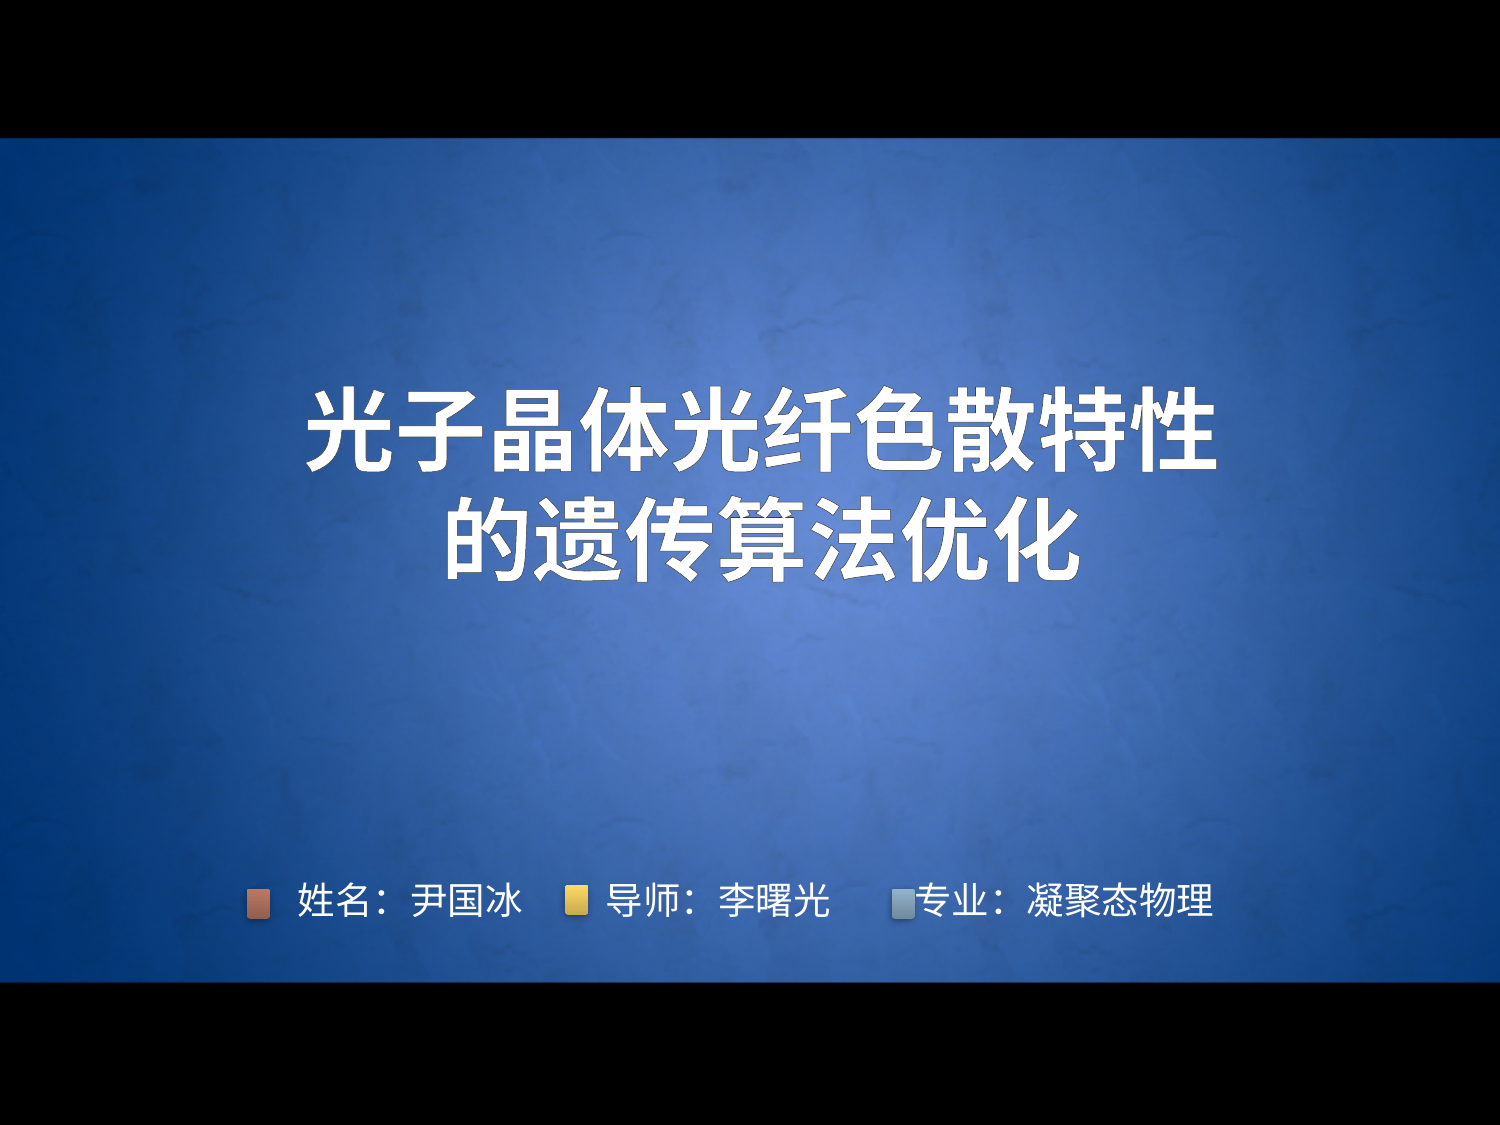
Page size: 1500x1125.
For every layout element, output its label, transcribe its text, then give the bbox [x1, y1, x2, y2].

title 光子晶体光纤色散特性的遗传算法优化 [277, 361, 1247, 603]
subtitle [225, 637, 1275, 867]
picture [0, 0, 1500, 1125]
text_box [76, 869, 1436, 931]
